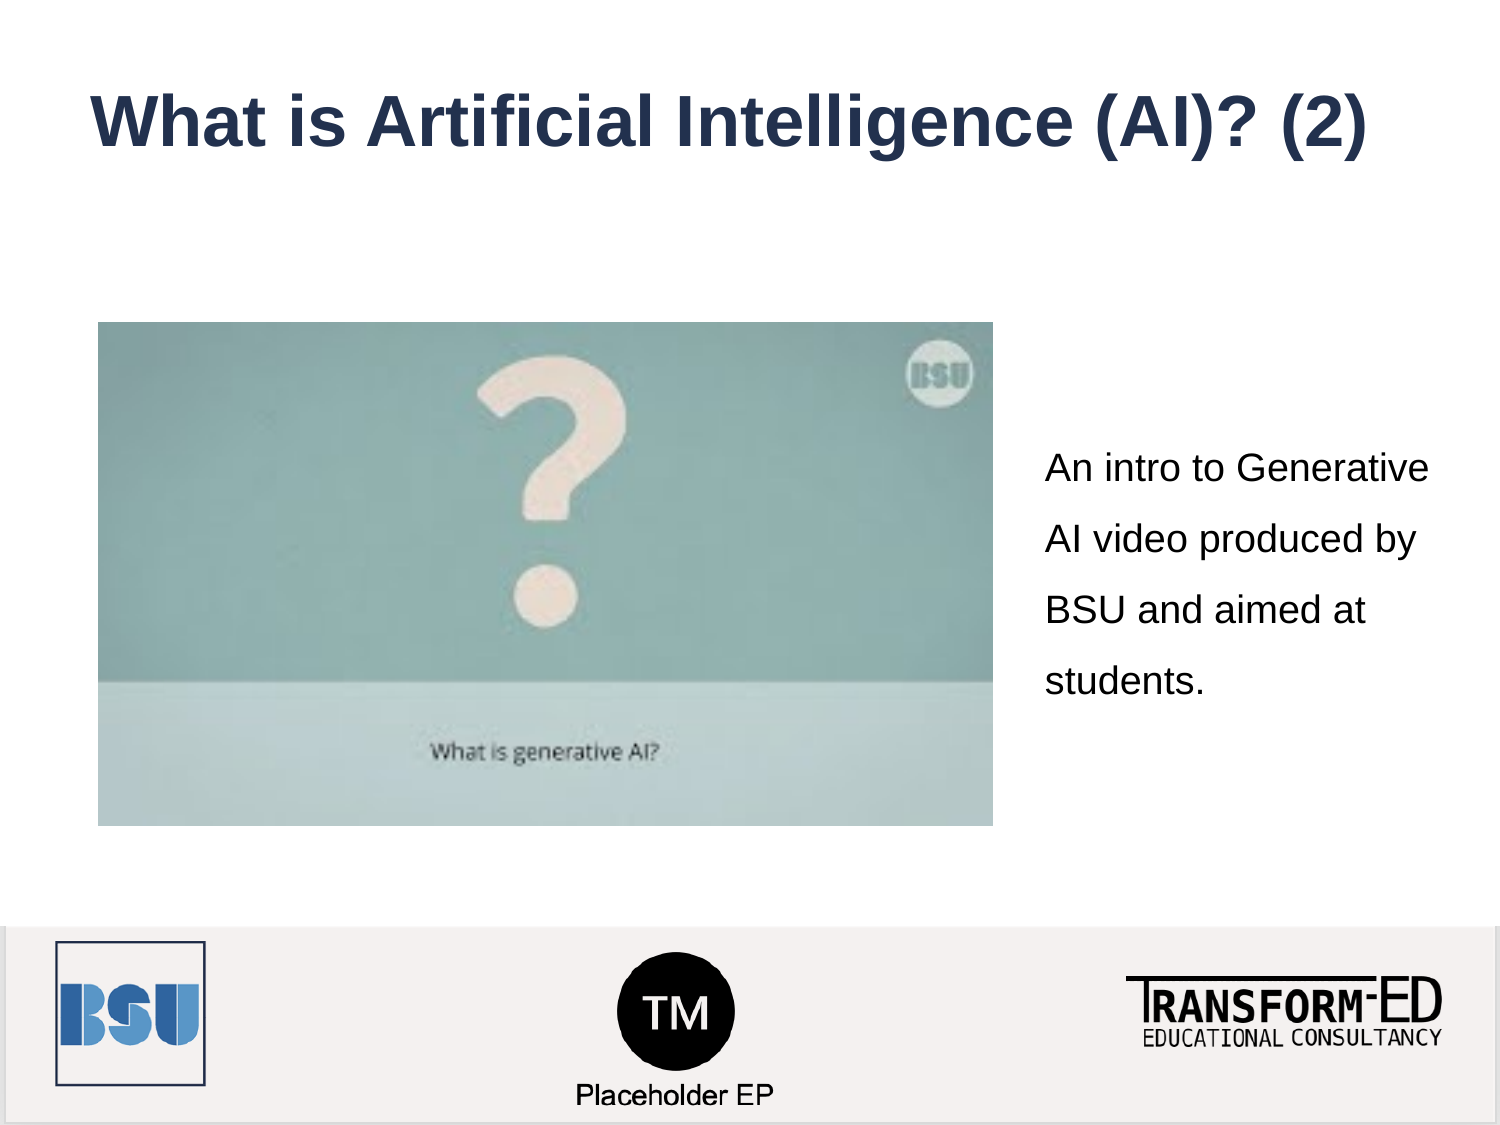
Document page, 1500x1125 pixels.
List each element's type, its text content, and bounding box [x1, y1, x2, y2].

title What is Artificial Intelligence (AI)? (2) [75, 66, 1425, 222]
list An intro to Generative AI video produced by BSU and aimed at students. [1030, 410, 1447, 715]
picture [0, 926, 1500, 1125]
picture [98, 322, 993, 826]
